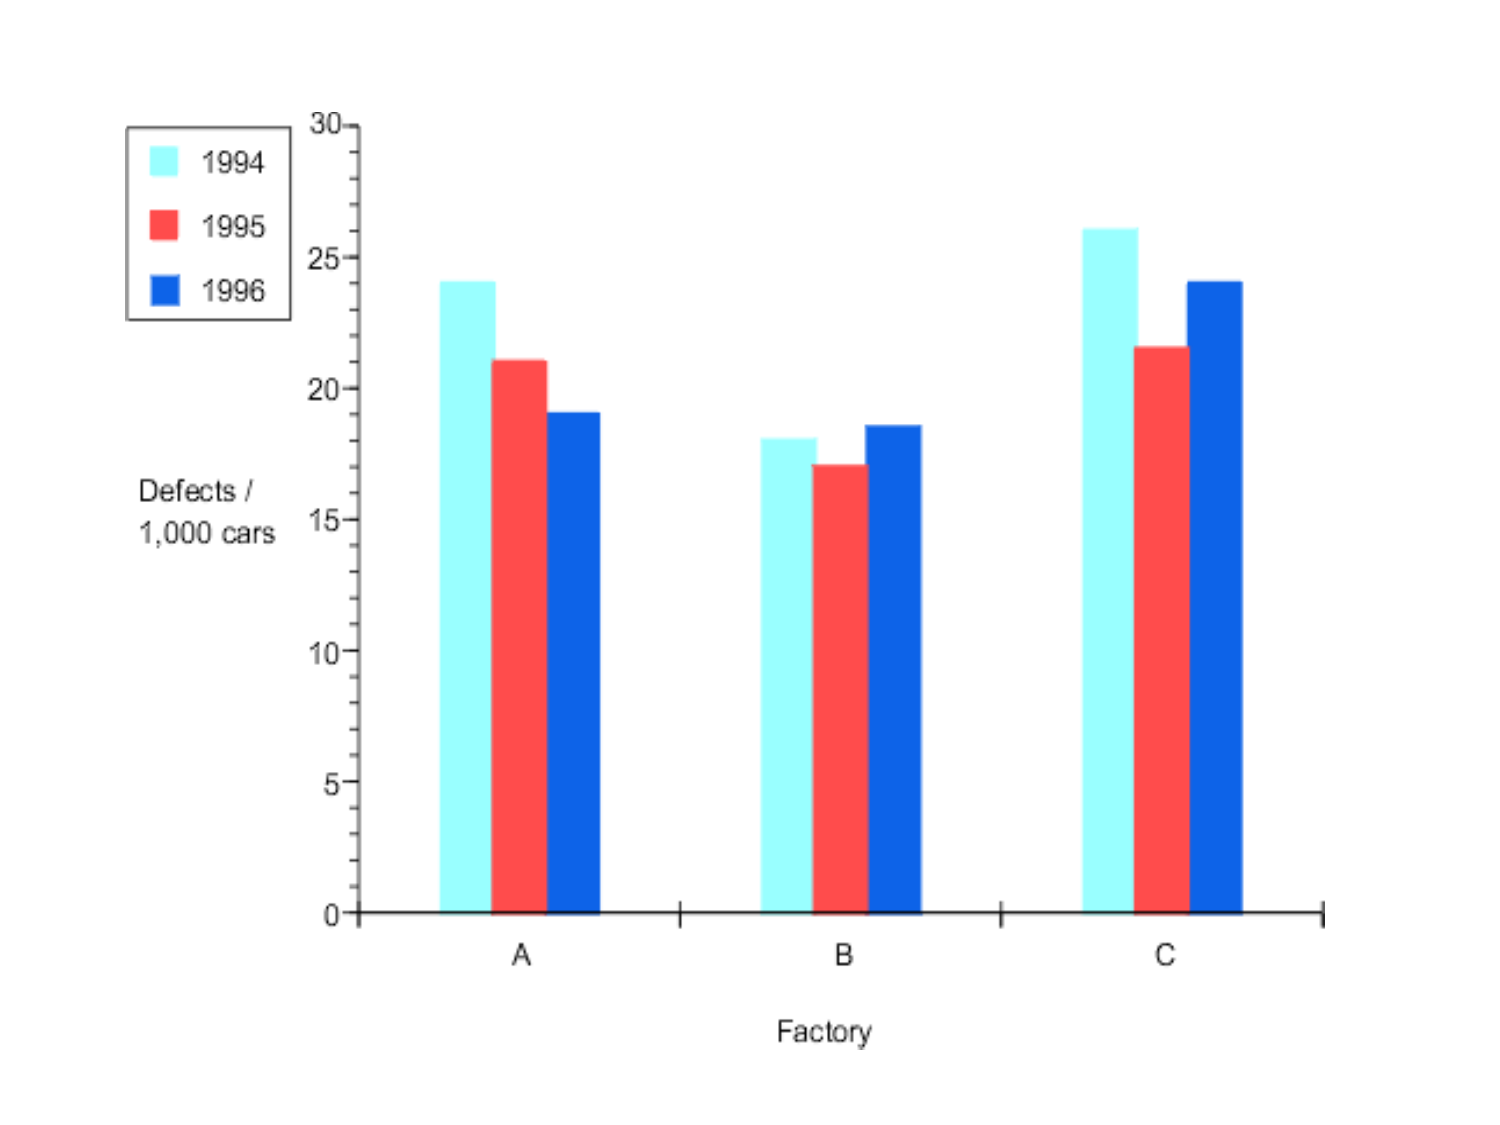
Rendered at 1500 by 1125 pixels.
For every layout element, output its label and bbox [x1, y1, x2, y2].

picture [124, 112, 1326, 1051]
